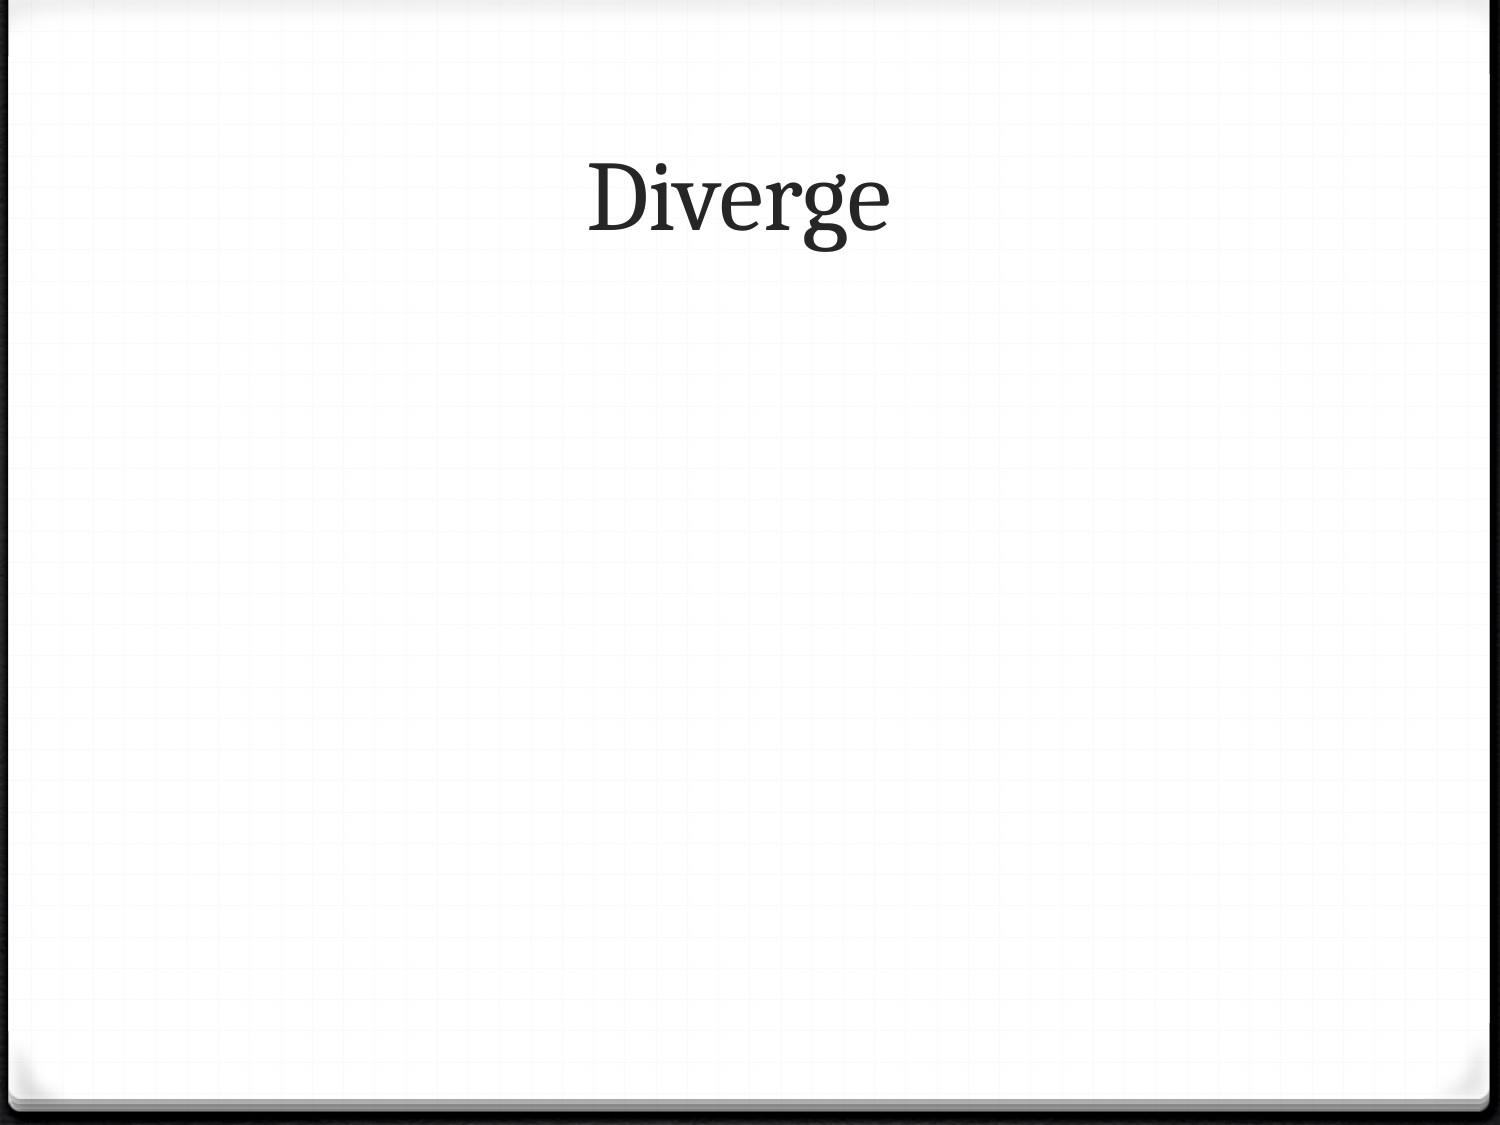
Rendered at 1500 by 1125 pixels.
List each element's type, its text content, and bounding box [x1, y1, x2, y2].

title Diverge [90, 71, 1410, 309]
picture [0, 0, 1500, 1125]
